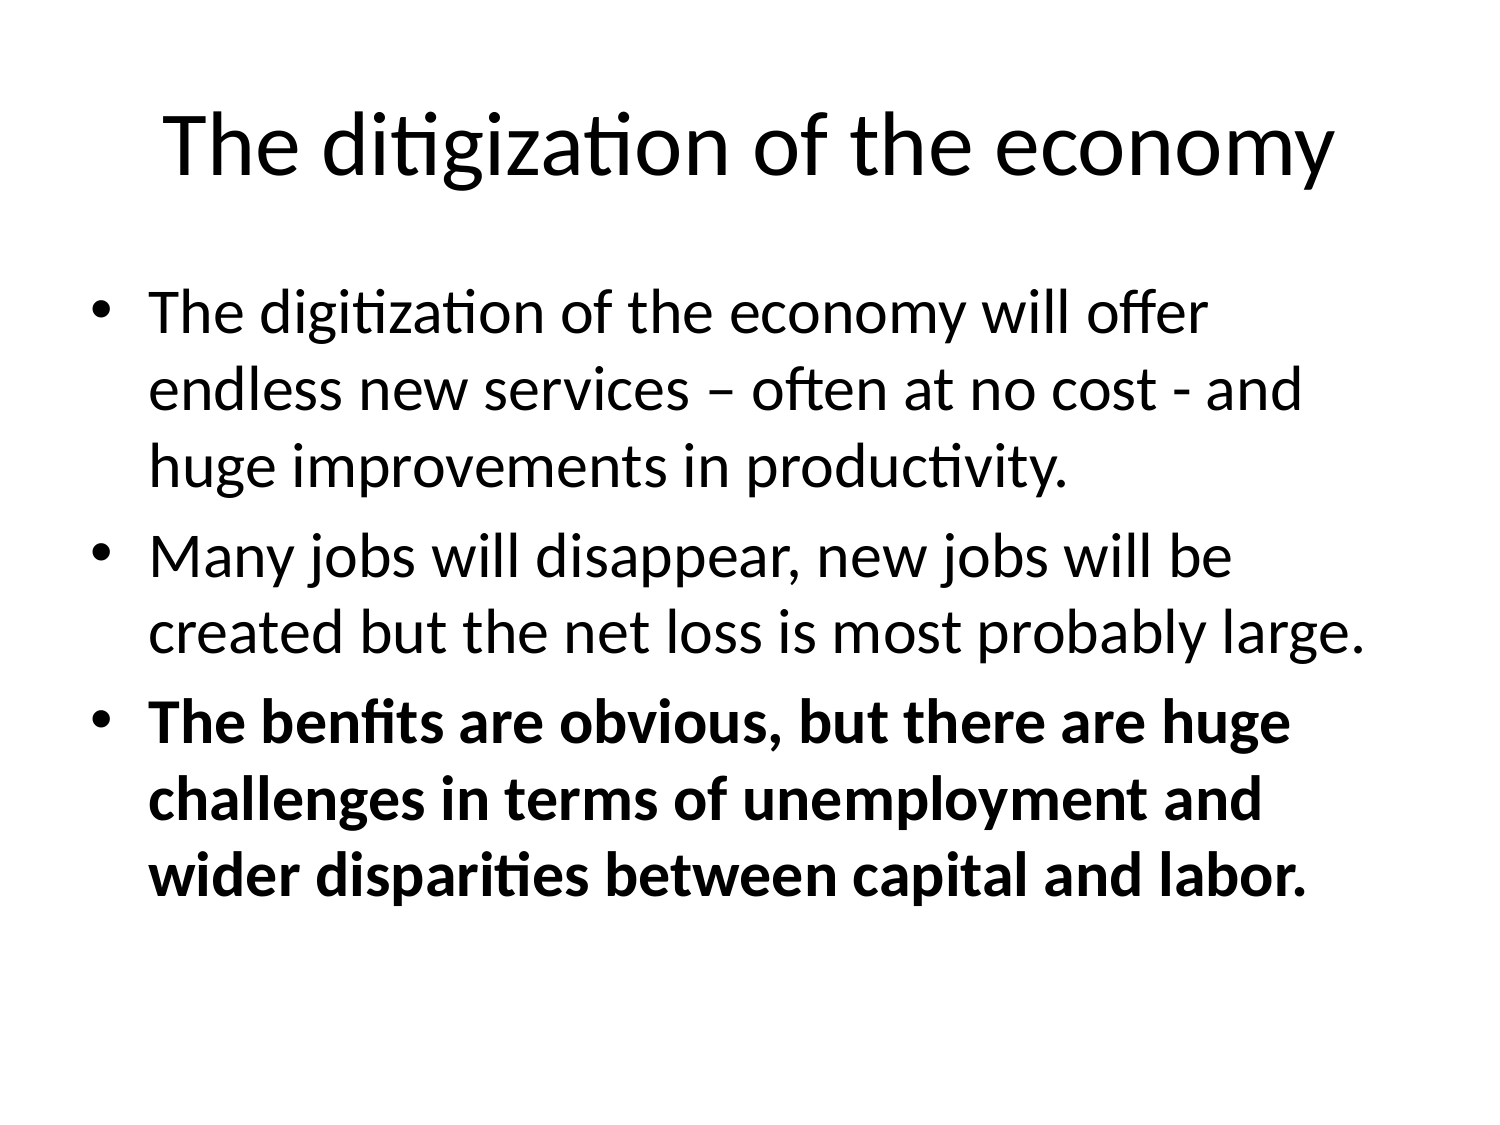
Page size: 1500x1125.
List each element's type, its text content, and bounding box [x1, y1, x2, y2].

list The digitization of the economy will offer endless new services – often at no cost - and huge improvements in productivity. Many jobs will disappear, new jobs will be created but the net loss is most probably large. The benfits are obvious, but there are huge challenges in terms of unemployment and wider disparities between capital and labor. [75, 262, 1425, 1005]
title The ditigization of the economy [75, 45, 1425, 233]
